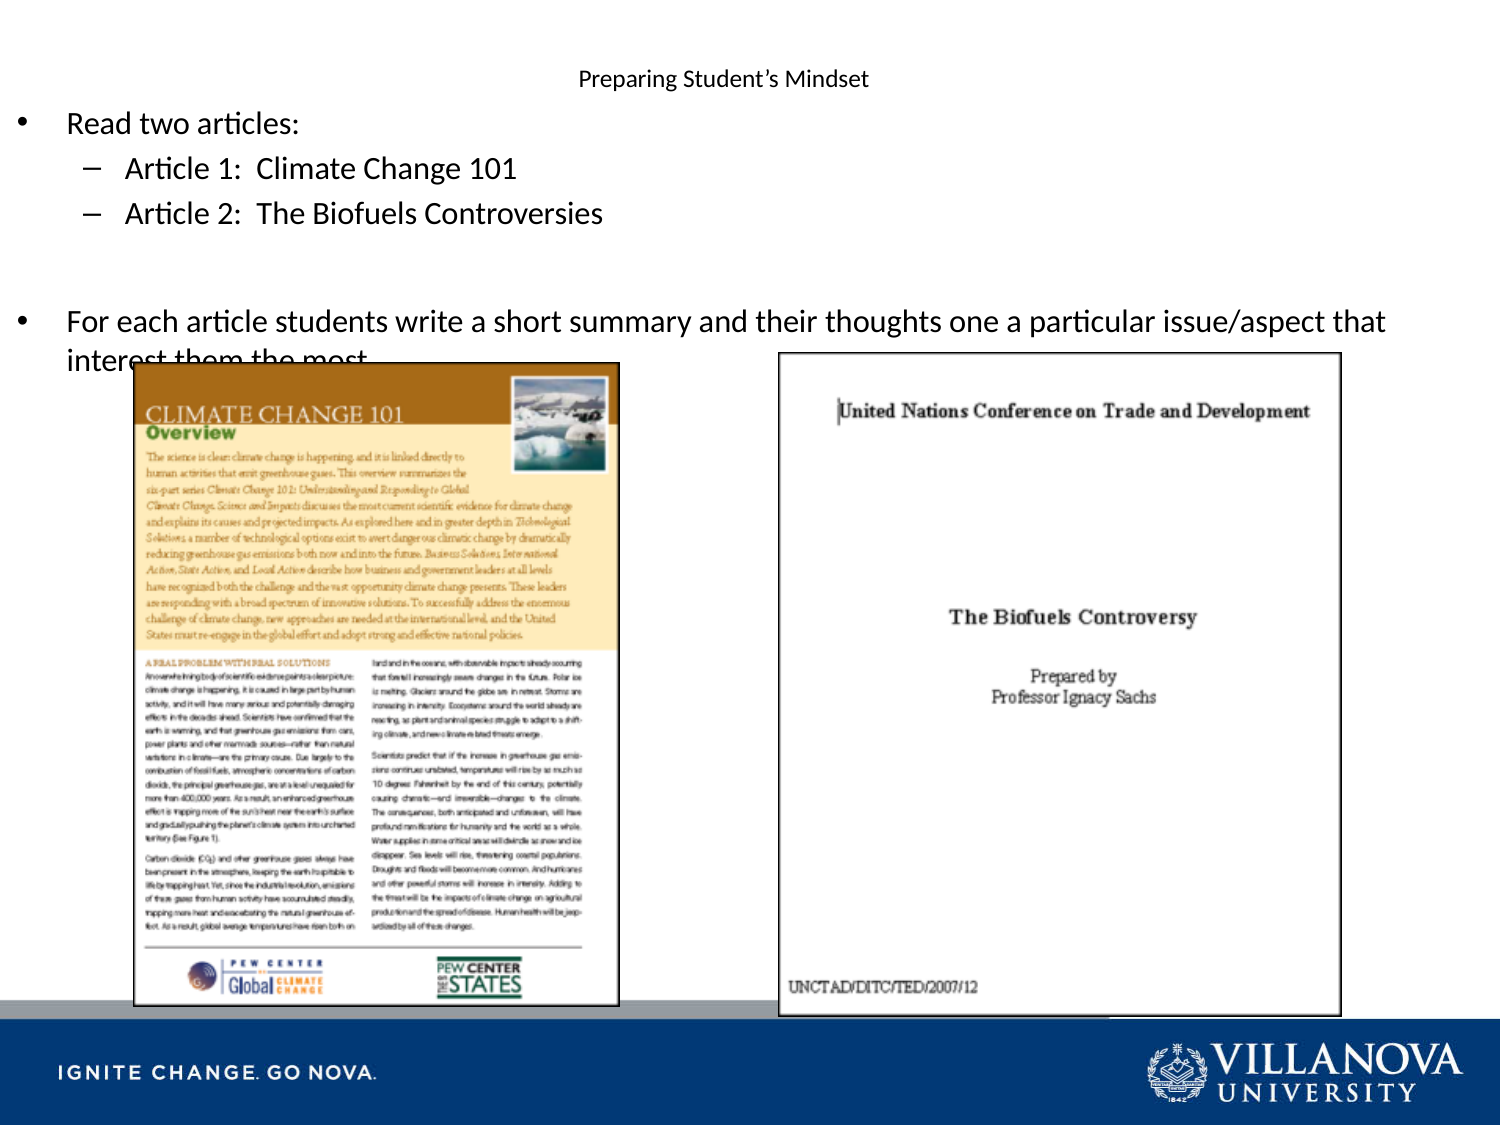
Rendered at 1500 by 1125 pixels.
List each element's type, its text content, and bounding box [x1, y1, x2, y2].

title Preparing Student’s Mindset [73, 53, 1375, 143]
picture [0, 0, 1500, 1125]
list Read two articles: Article 1: Climate Change 101 Article 2: The Biofuels Controversies For each article students write a short summary and their thoughts one a particular issue/aspect that interest them the most. [1, 22, 1500, 388]
